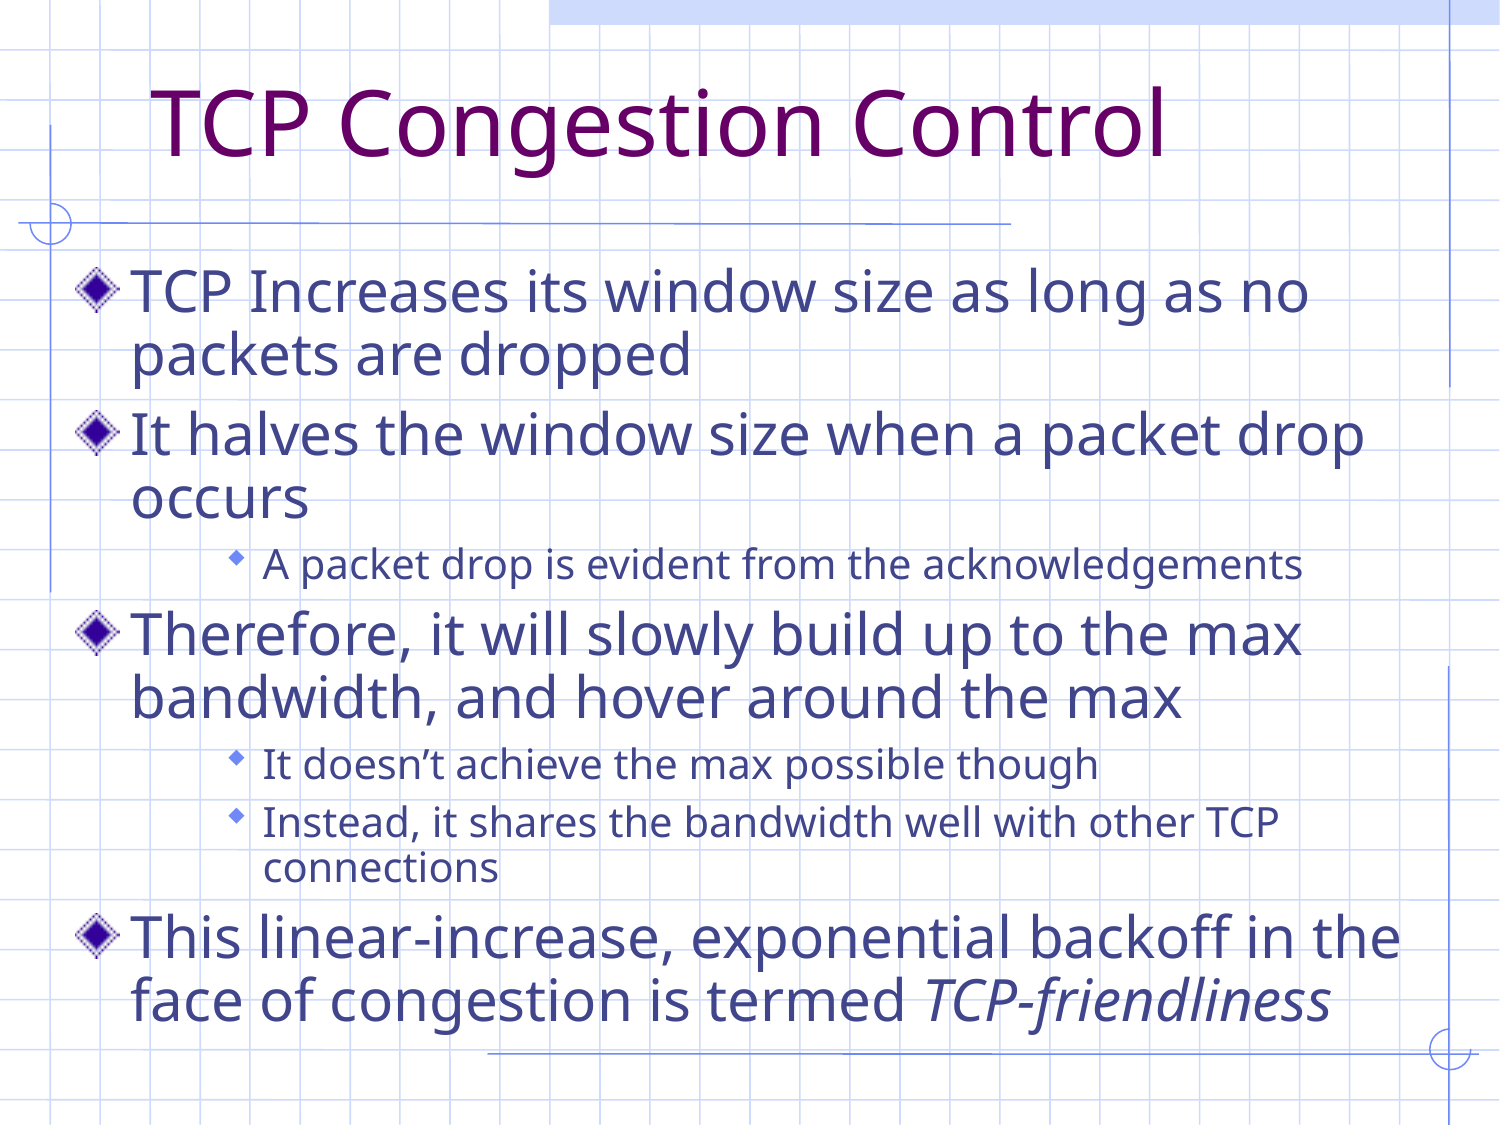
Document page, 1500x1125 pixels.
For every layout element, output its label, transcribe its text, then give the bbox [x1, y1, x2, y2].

picture [75, 267, 120, 313]
list TCP Increases its window size as long as no packets are dropped It halves the window size when a packet drop occurs A packet drop is evident from the acknowledgements Therefore, it will slowly build up to the max bandwidth, and hover around the max It doesn’t achieve the max possible though Instead, it shares the bandwidth well with other TCP connections This linear-increase, exponential backoff in the face of congestion is termed TCP-friendliness [74, 262, 1425, 1005]
picture [75, 610, 120, 656]
title TCP Congestion Control [149, 0, 1425, 236]
picture [75, 410, 120, 456]
picture [75, 913, 120, 959]
